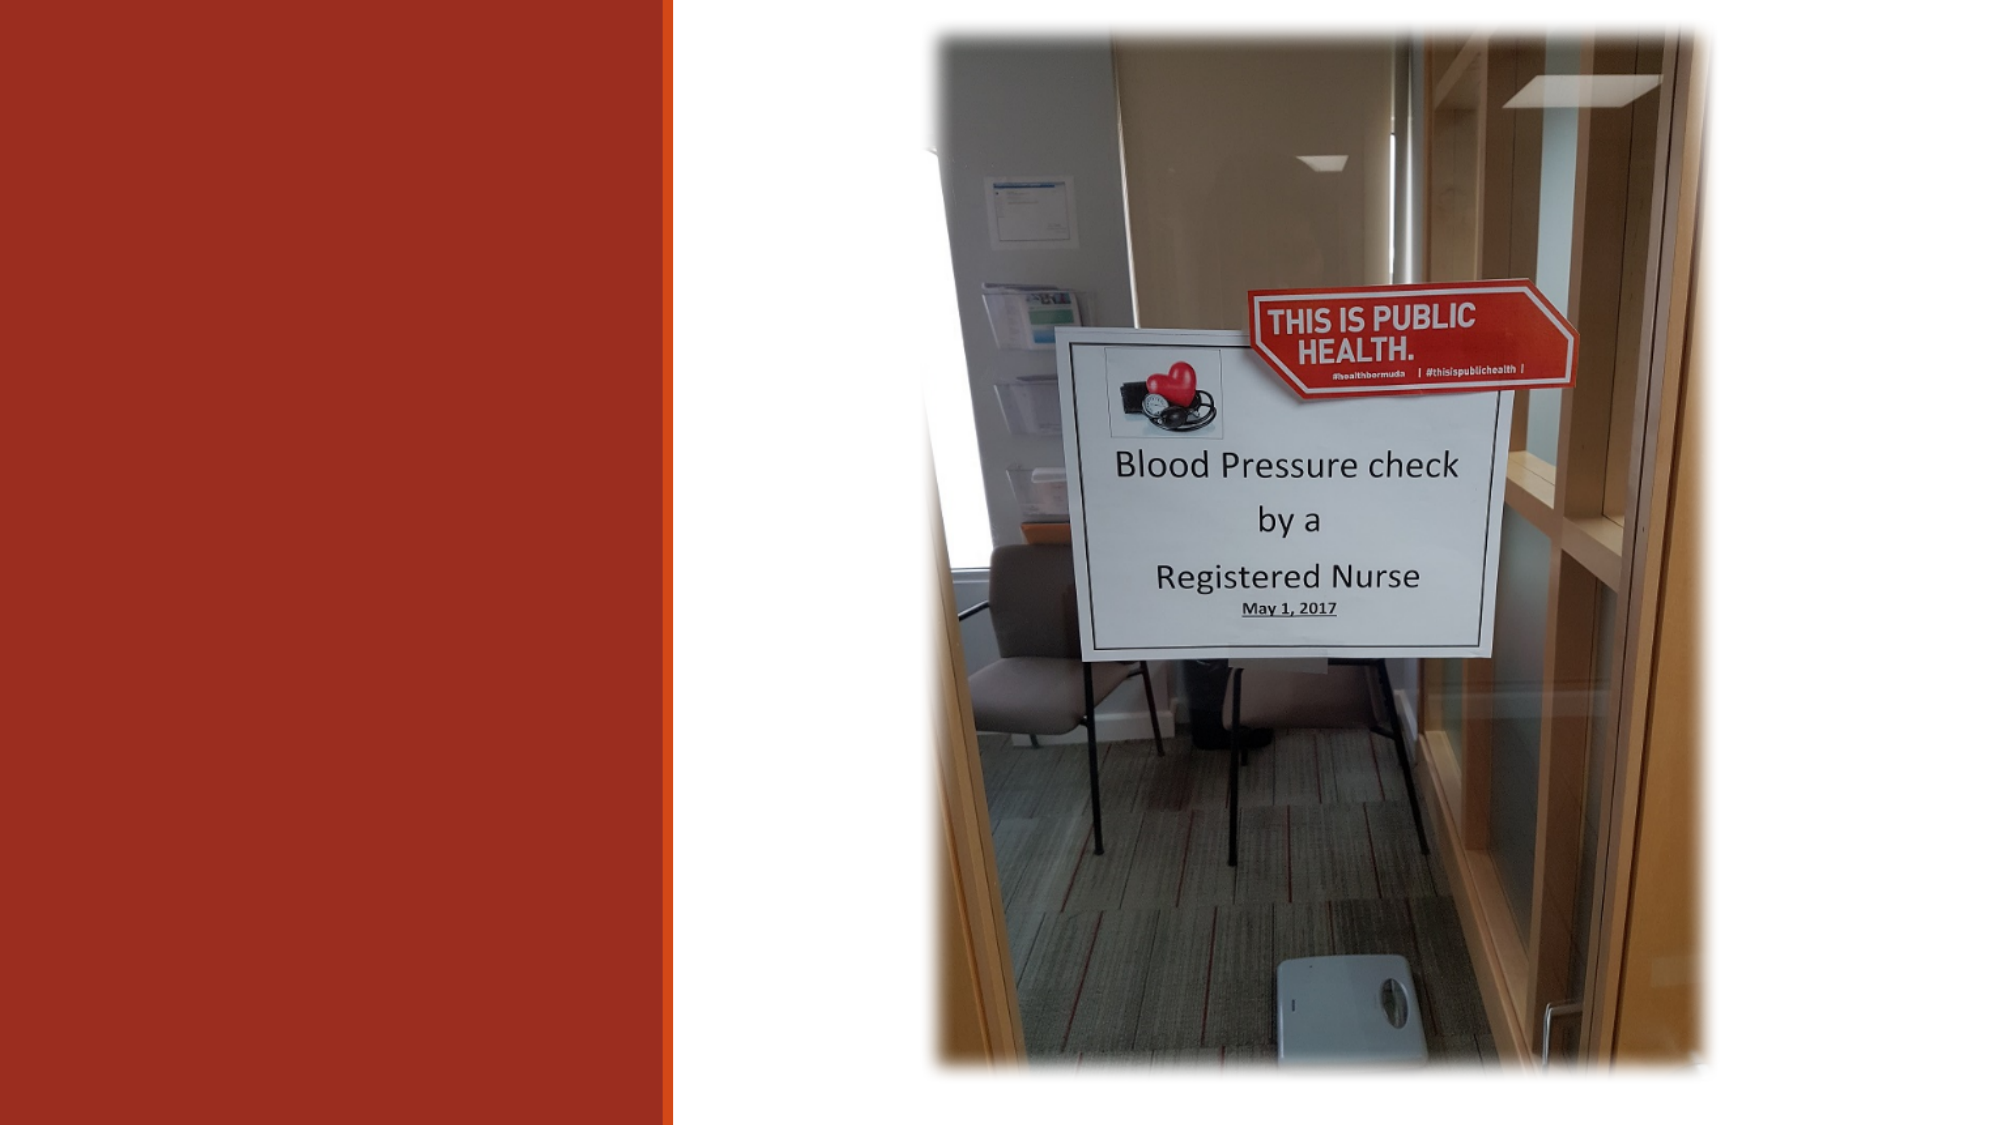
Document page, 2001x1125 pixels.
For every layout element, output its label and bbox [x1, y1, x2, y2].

list [920, 18, 1720, 1085]
